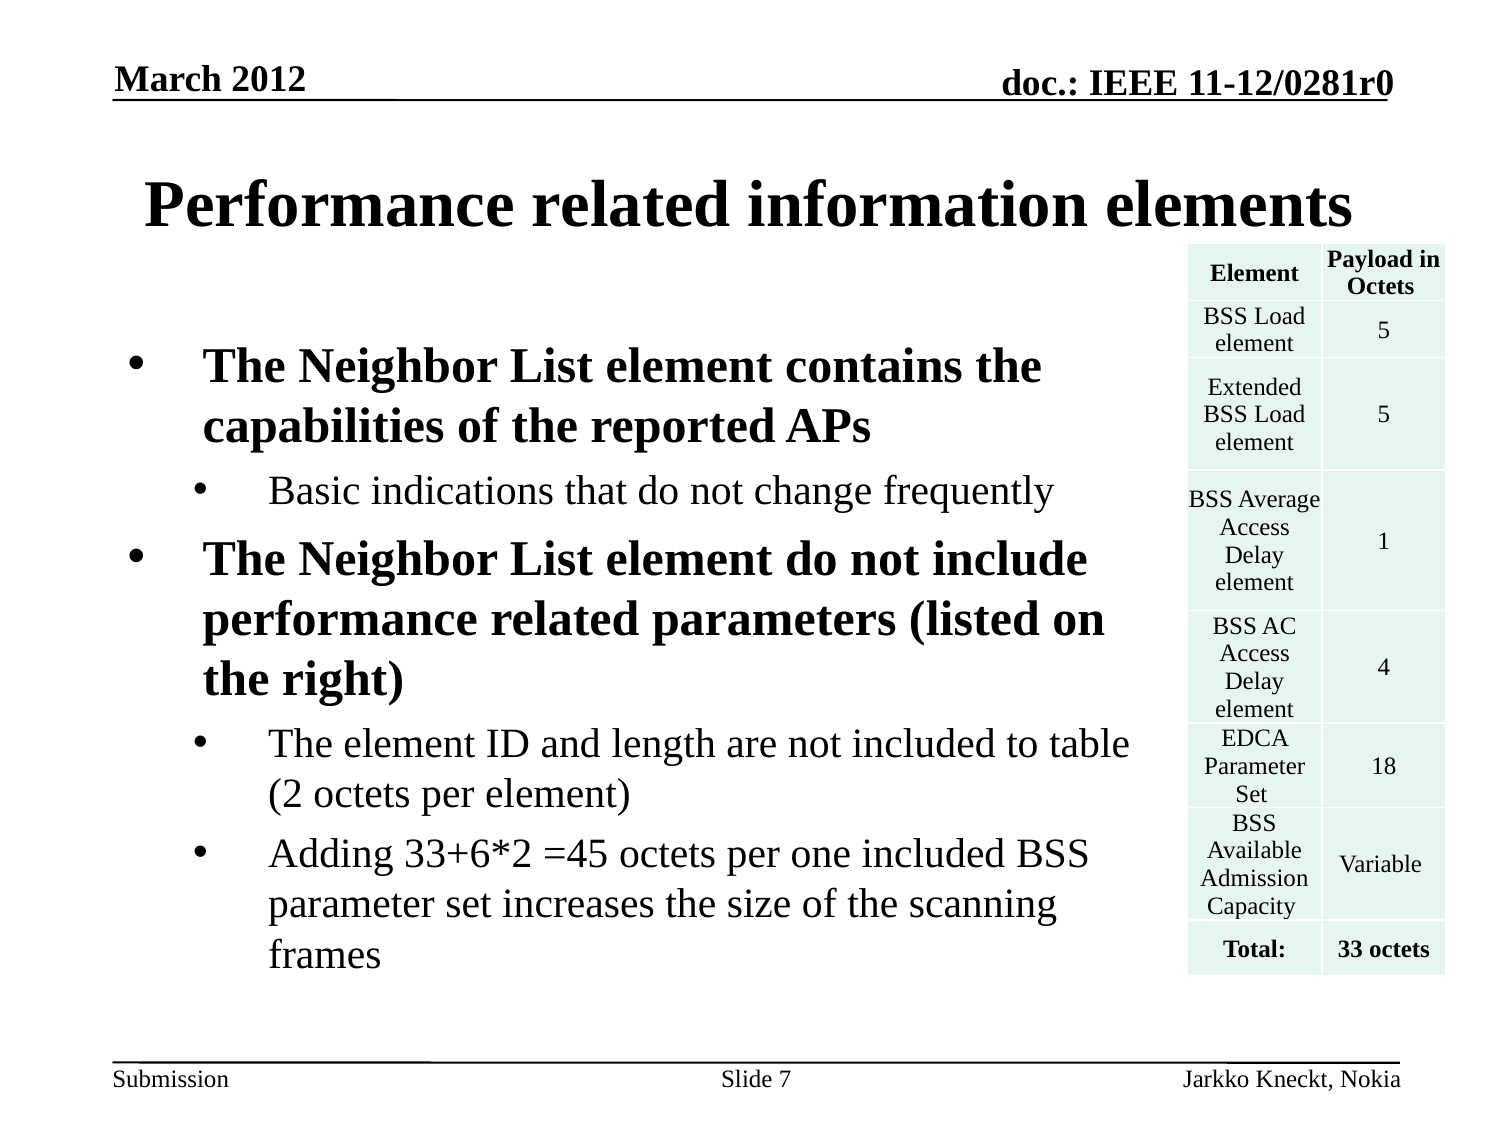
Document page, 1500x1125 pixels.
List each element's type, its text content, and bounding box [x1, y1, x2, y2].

table_cell 18 [1323, 724, 1445, 807]
list The Neighbor List element contains the capabilities of the reported APs Basic indications that do not change frequently The Neighbor List element do not include performance related parameters (listed on the right) The element ID and length are not included to table (2 octets per element) Adding 33+6*2 =45 octets per one included BSS parameter set increases the size of the scanning frames [112, 324, 1164, 1000]
table_header Element [1188, 244, 1321, 300]
table_cell BSS Load element [1188, 301, 1321, 357]
table_cell 4 [1323, 611, 1445, 722]
table_cell 5 [1323, 358, 1445, 469]
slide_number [114, 54, 423, 100]
table_cell BSS Average Access Delay element [1188, 471, 1321, 610]
table_cell Extended BSS Load element [1188, 358, 1321, 469]
table_cell Total: [1188, 921, 1321, 975]
table_header Payload in Octets [1323, 244, 1445, 300]
title Performance related information elements [112, 112, 1388, 288]
table_cell BSS Available Admission Capacity [1188, 808, 1321, 919]
table_cell Variable [1323, 808, 1445, 919]
slide_number Slide 7 [712, 1061, 800, 1123]
footer Jarkko Kneckt, Nokia [878, 1061, 1402, 1093]
table_cell BSS AC Access Delay element [1188, 611, 1321, 722]
table_cell 1 [1323, 471, 1445, 610]
table_cell 33 octets [1323, 921, 1445, 975]
table_cell 5 [1323, 301, 1445, 357]
table_cell EDCA Parameter Set [1188, 724, 1321, 807]
